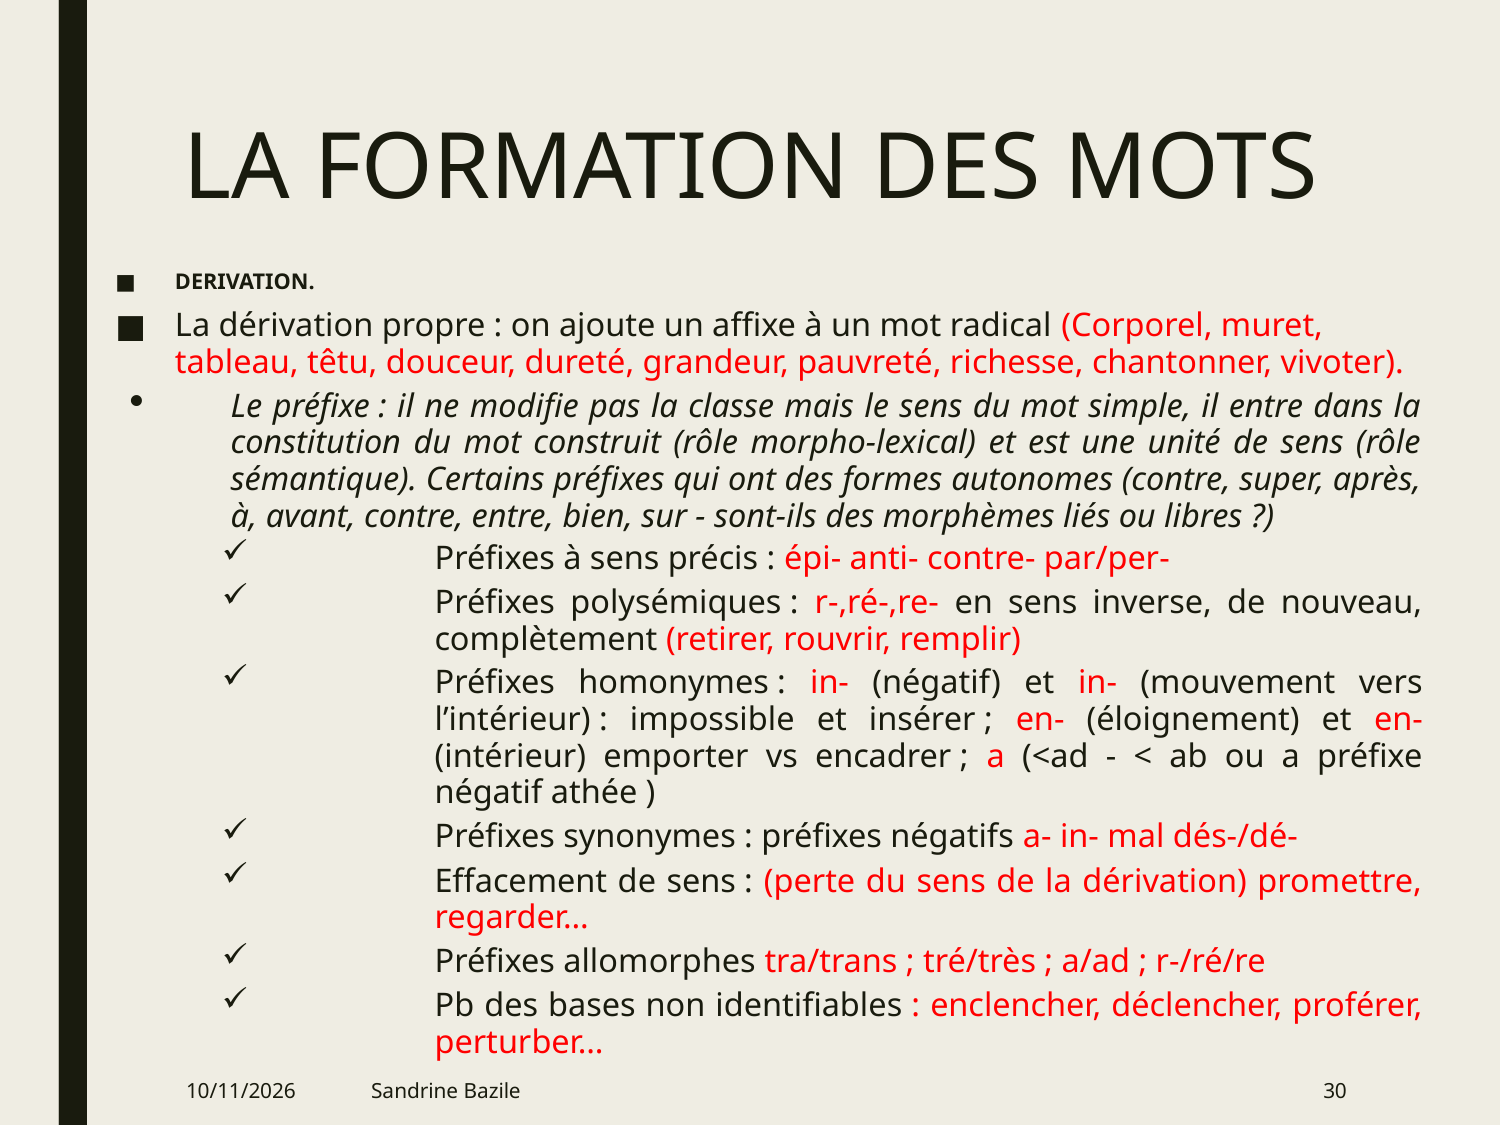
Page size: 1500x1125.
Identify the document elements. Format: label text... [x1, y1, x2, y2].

slide_number 30 [1165, 1058, 1362, 1125]
footer Sandrine Bazile [355, 1058, 1129, 1125]
list DERIVATION. La dérivation propre : on ajoute un affixe à un mot radical (Corporel, muret, tableau, têtu, douceur, dureté, grandeur, pauvreté, richesse, chantonner, vivoter). Le préfixe : il ne modifie pas la classe mais le sens du mot simple, il entre dans la constitution du mot construit (rôle morpho-lexical) et est une unité de sens (rôle sémantique). Certains préfixes qui ont des formes autonomes (contre, super, après, à, avant, contre, entre, bien, sur - sont-ils des morphèmes liés ou libres ?) Préfixes à sens précis : épi- anti- contre- par/per- Préfixes polysémiques : r-,ré-,re- en sens inverse, de nouveau, complètement (retirer, rouvrir, remplir) Préfixes homonymes : in- (négatif) et in- (mouvement vers l’intérieur) : impossible et insérer ; en- (éloignement) et en- (intérieur) emporter vs encadrer ; a (<ad - < ab ou a préfixe négatif athée ) Préfixes synonymes : préfixes négatifs a- in- mal dés-/dé- Effacement de sens : (perte du sens de la dérivation) promettre, regarder… Préfixes allomorphes tra/trans ; tré/très ; a/ad ; r-/ré/re Pb des bases non identifiables : enclencher, déclencher, proférer, perturber… [100, 262, 1438, 1094]
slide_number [171, 1058, 320, 1125]
title LA FORMATION DES MOTS [168, 112, 1351, 262]
